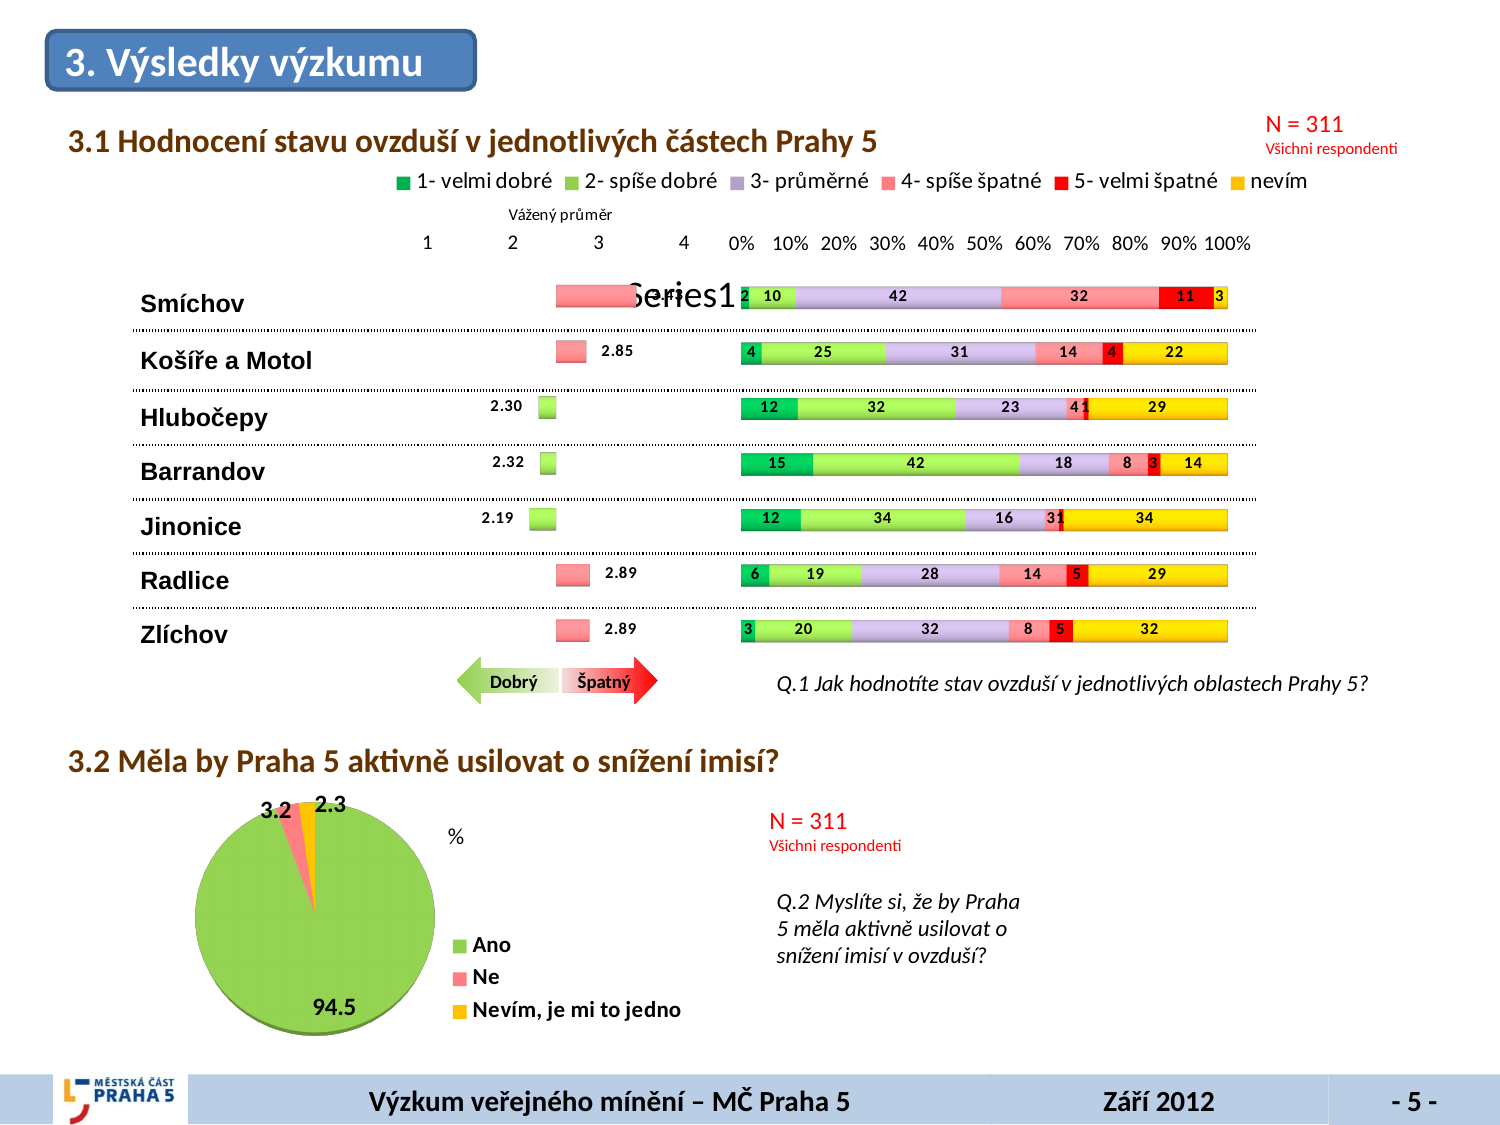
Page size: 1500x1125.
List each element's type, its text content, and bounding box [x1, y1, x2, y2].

text_box 3.2 Měla by Praha 5 aktivně usilovat o snížení imisí? [709, 731, 1214, 786]
table_cell Hlubočepy [133, 390, 364, 445]
text_box 3.1 Hodnocení stavu ovzduší v jednotlivých částech Prahy 5 [53, 112, 1214, 167]
table_cell Zlíchov [133, 608, 364, 662]
text_box Q.1 Jak hodnotíte stav ovzduší v jednotlivých oblastech Prahy 5? [761, 661, 1416, 704]
table_cell Radlice [133, 554, 364, 608]
table_cell Košíře a Motol [133, 330, 364, 390]
table_cell Barrandov [133, 445, 364, 499]
table_header Smíchov [133, 276, 364, 330]
text_box N = 311 Všichni respondenti [1259, 101, 1462, 164]
text_box N = 311 Všichni respondenti [763, 798, 966, 861]
text_box 3. Výsledky výzkumu [44, 28, 478, 92]
text_box 3.2 Měla by Praha 5 aktivně usilovat o snížení imisí? [53, 731, 106, 786]
picture [53, 1070, 188, 1125]
table_cell Jinonice [133, 499, 364, 554]
text_box Q.2 Myslíte si, že by Praha 5 měla aktivně usilovat o snížení imisí v ovzduší? [761, 878, 1052, 976]
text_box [456, 656, 658, 679]
chart [111, 148, 1329, 1067]
